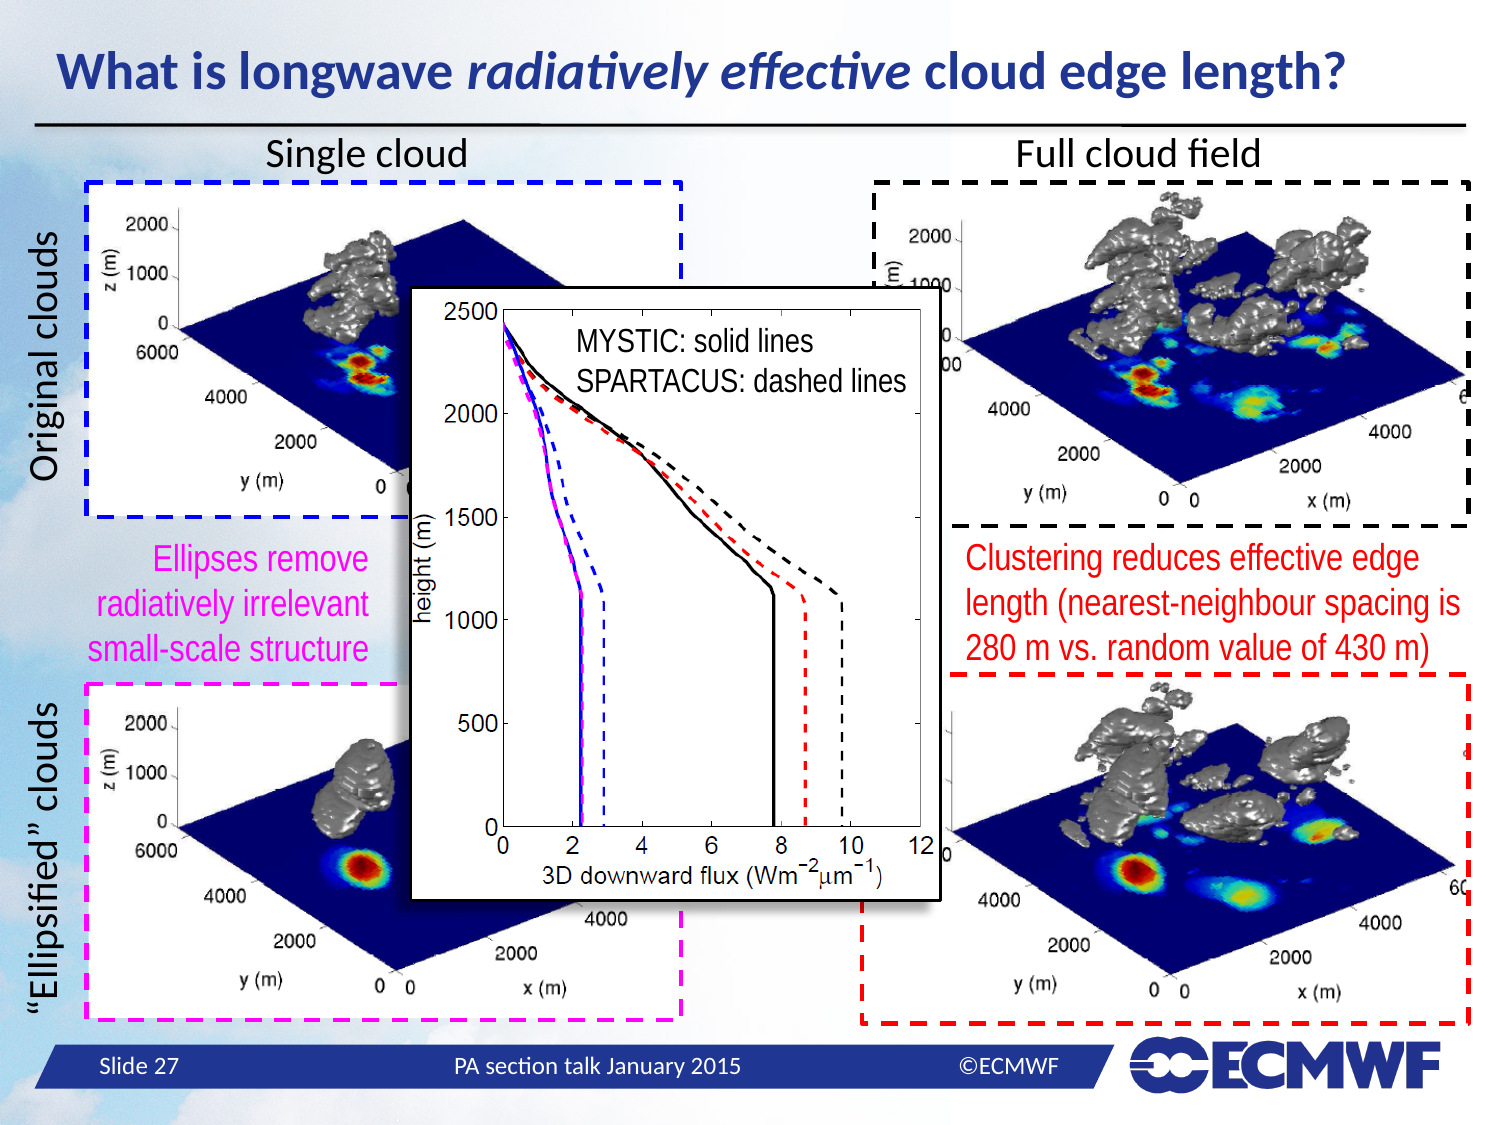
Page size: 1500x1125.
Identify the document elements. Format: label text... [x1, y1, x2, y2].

text_box “Ellipsified” clouds Original clouds [15, 677, 86, 1018]
picture [0, 0, 1467, 1125]
picture [1129, 1036, 1441, 1094]
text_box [411, 289, 940, 900]
list Single cloud Full cloud field [265, 124, 1443, 197]
text_box Clustering reduces effective edge length (nearest-neighbour spacing is 280 m vs. random value of 430 m) [950, 525, 1500, 676]
text_box “Ellipsified” clouds Original clouds [15, 149, 86, 527]
text_box Ellipses remove radiatively irrelevant small-scale structure [0, 527, 384, 677]
title What is longwave radiatively effective cloud edge length? [55, 18, 1440, 126]
